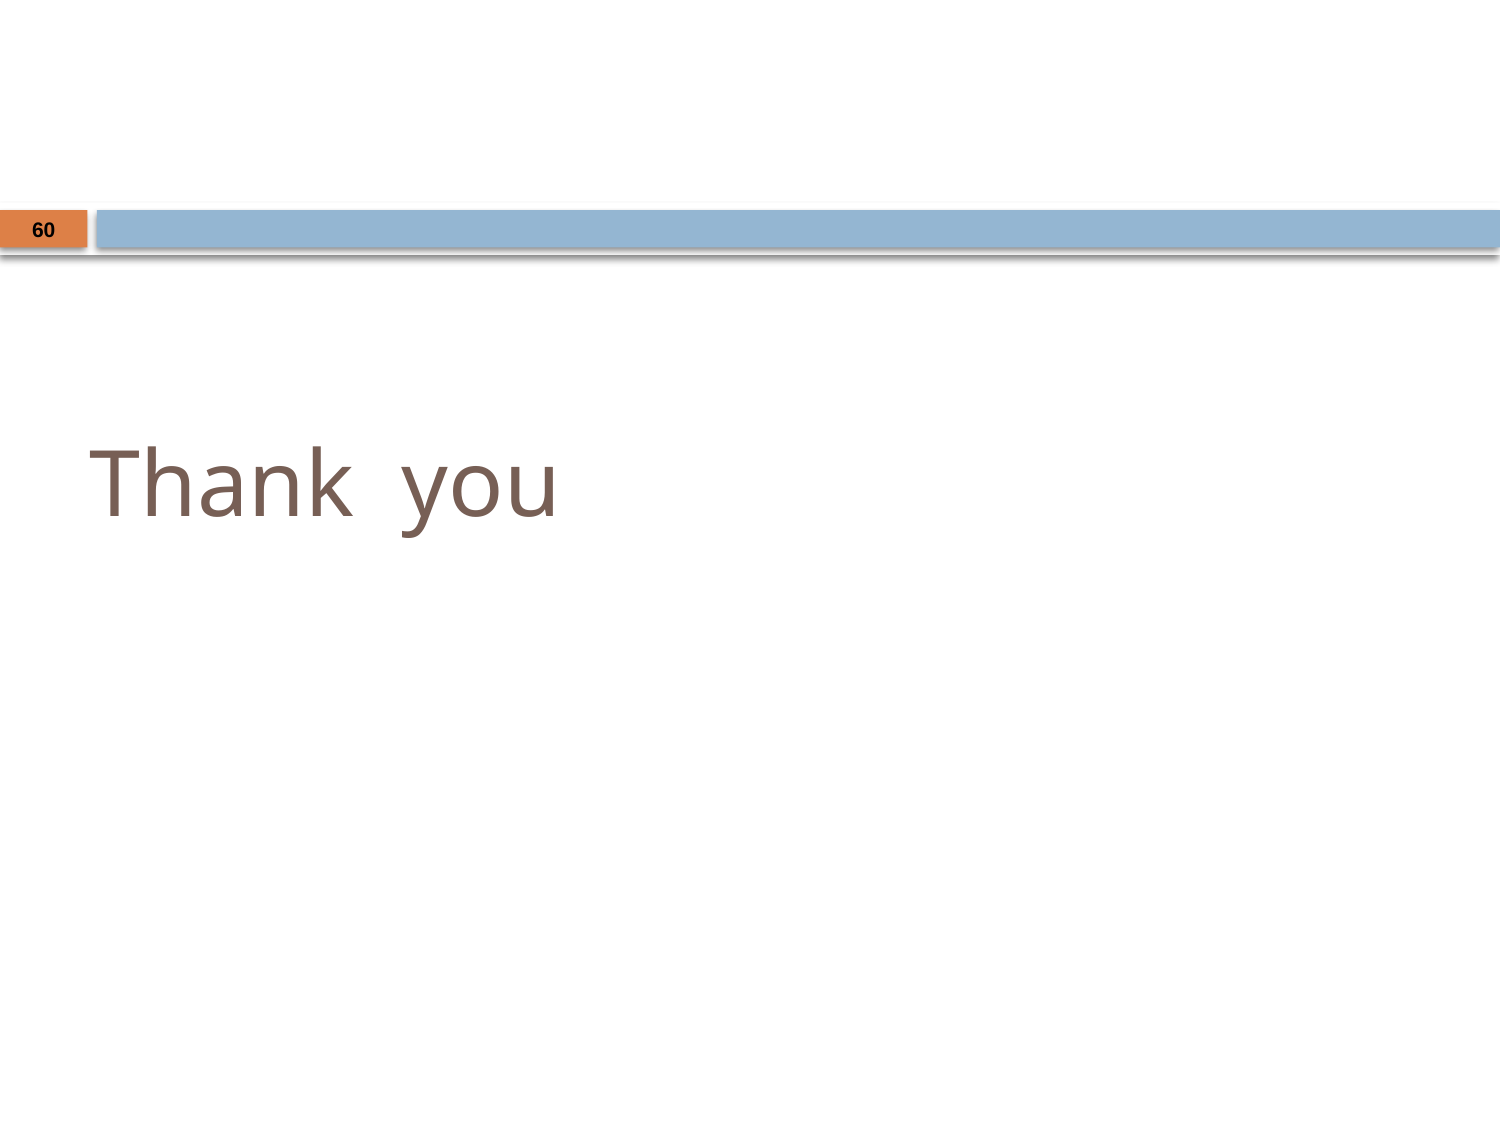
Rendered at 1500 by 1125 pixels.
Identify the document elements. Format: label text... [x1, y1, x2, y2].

slide_number 59 [0, 208, 88, 249]
title Thank you [75, 45, 1500, 1025]
